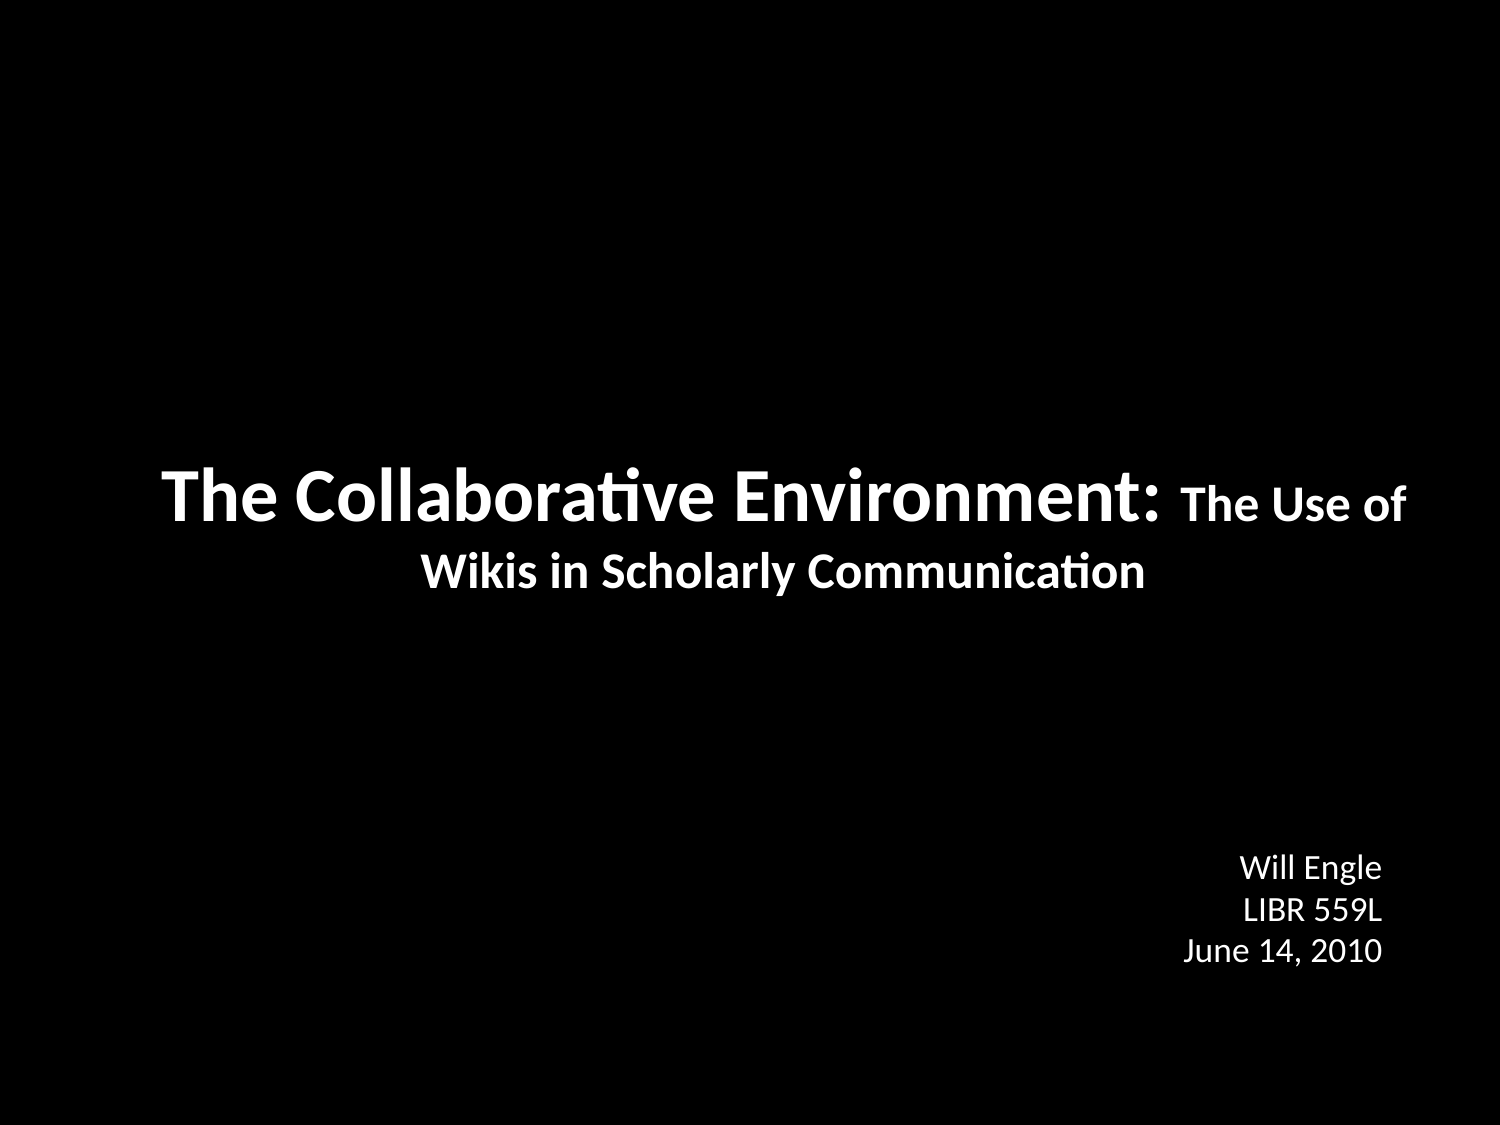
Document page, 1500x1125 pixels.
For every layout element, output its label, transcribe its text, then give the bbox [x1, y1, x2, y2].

subtitle Will Engle LIBR 559L June 14, 2010 [433, 845, 1398, 977]
text_box The Collaborative Environment: The Use of Wikis in Scholarly Communication [121, 435, 1448, 677]
